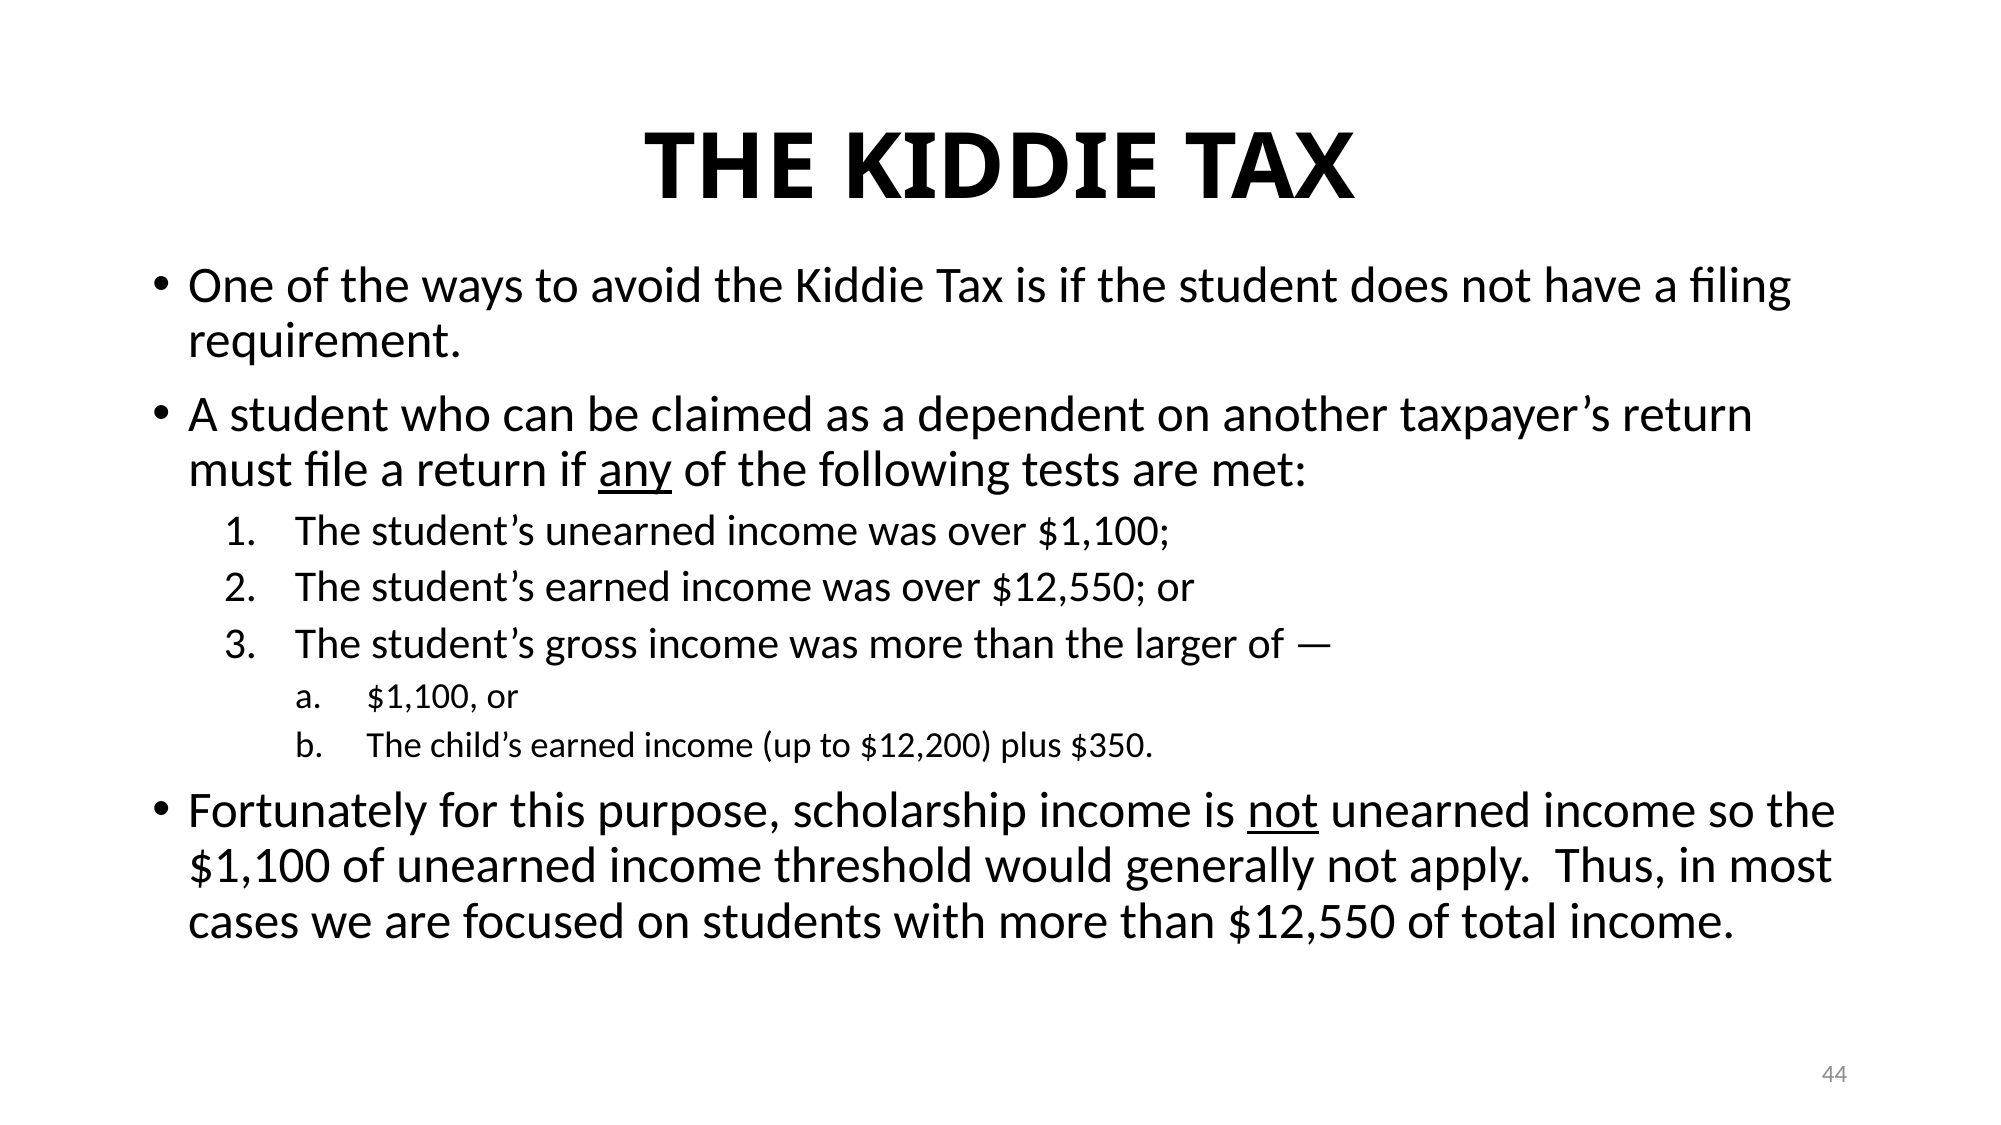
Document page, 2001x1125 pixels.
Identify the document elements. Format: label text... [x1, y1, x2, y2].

title THE KIDDIE TAX [137, 59, 1863, 250]
slide_number 44 [1412, 1042, 1863, 1103]
list One of the ways to avoid the Kiddie Tax is if the student does not have a filing requirement. A student who can be claimed as a dependent on another taxpayer’s return must file a return if any of the following tests are met: The student’s unearned income was over $1,100; The student’s earned income was over $12,550; or The student’s gross income was more than the larger of — $1,100, or The child’s earned income (up to $12,200) plus $350. Fortunately for this purpose, scholarship income is not unearned income so the $1,100 of unearned income threshold would generally not apply. Thus, in most cases we are focused on students with more than $12,550 of total income. [137, 250, 1863, 1014]
